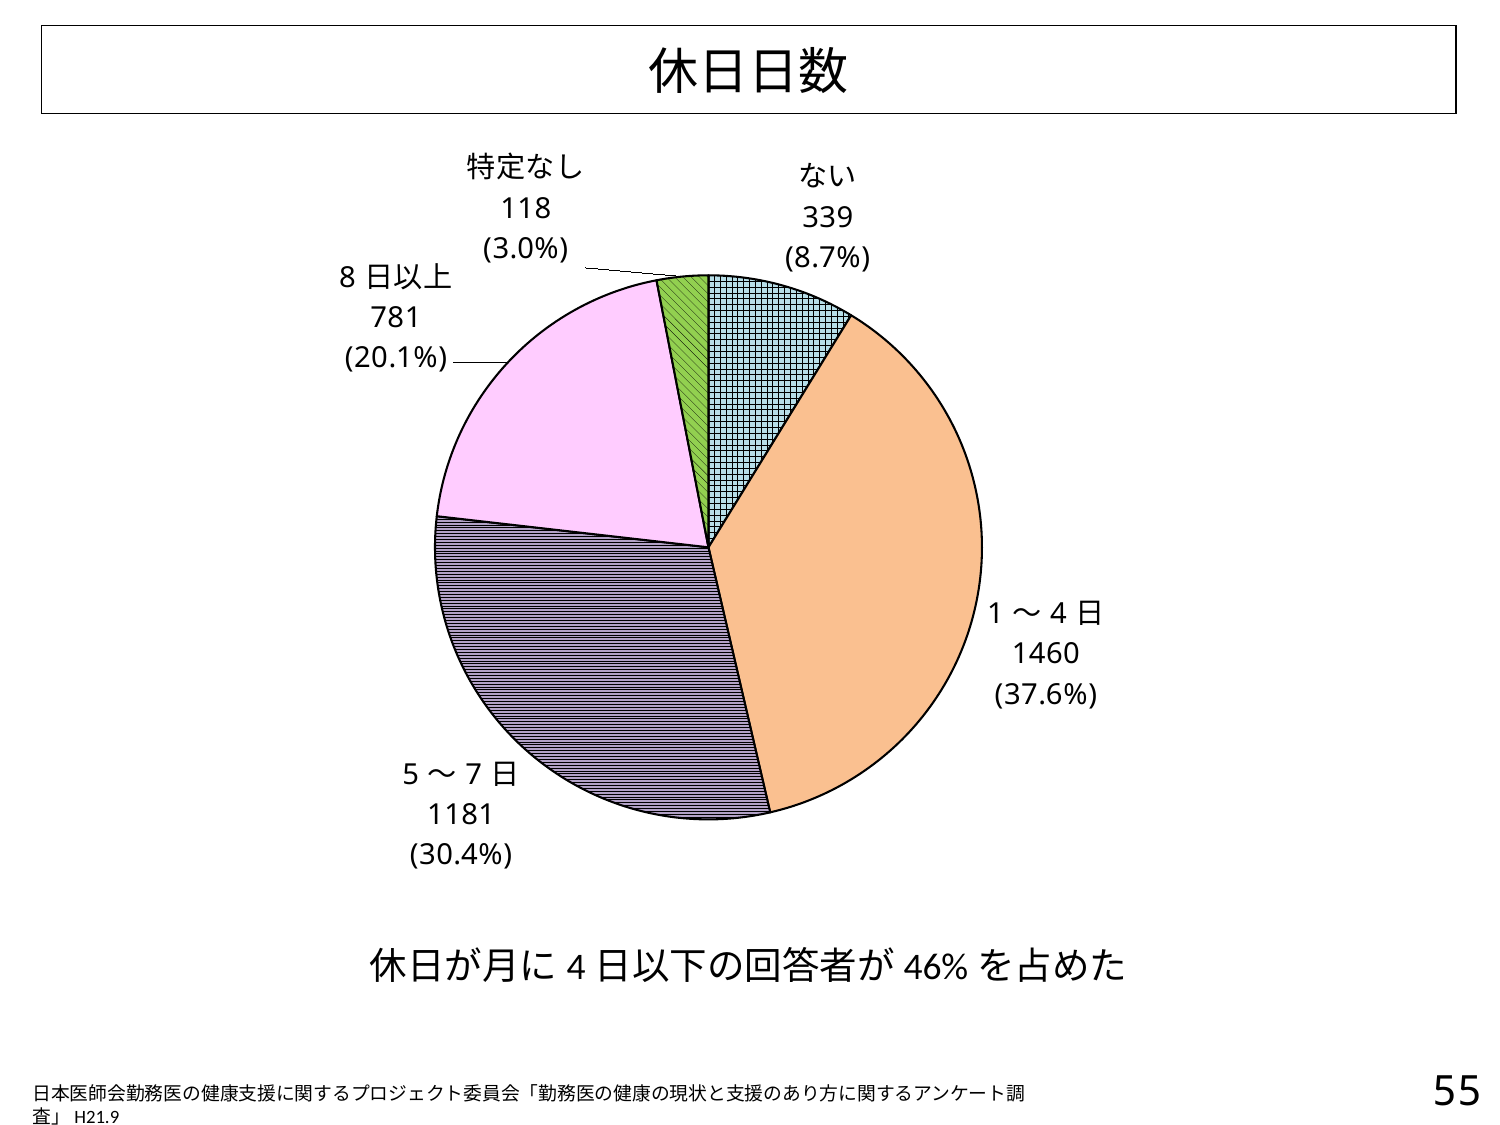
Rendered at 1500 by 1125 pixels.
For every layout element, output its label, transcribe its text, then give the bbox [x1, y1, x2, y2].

text_box 休日が月に4日以下の回答者が46%を占めた [270, 934, 1227, 995]
text_box 日本医師会勤務医の健康支援に関するプロジェクト委員会「勤務医の健康の現状と支援のあり方に関するアンケート調査」H21.9 [17, 1074, 1117, 1125]
chart [156, 145, 1386, 879]
text_box 休日日数 [41, 25, 1456, 114]
slide_number 54 [1147, 1062, 1498, 1122]
